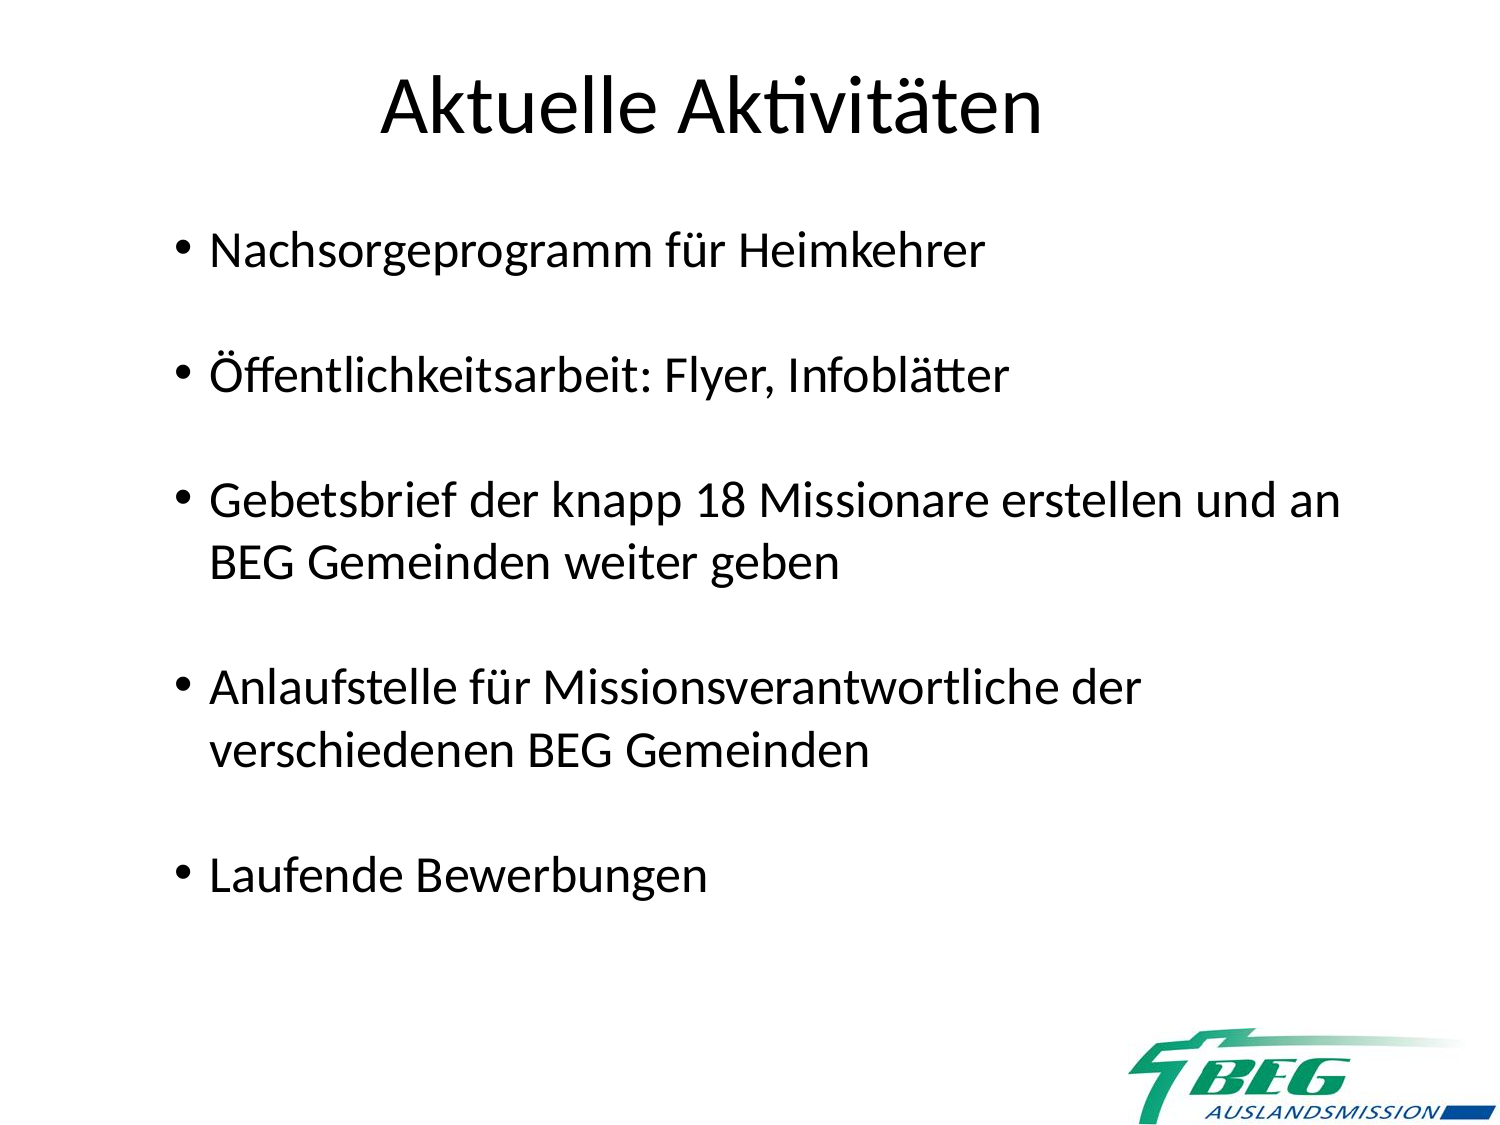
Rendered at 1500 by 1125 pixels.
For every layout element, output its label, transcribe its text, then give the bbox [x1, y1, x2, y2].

text_box Aktuelle Aktivitäten [206, 42, 1219, 158]
text_box Nachsorgeprogramm für Heimkehrer Öffentlichkeitsarbeit: Flyer, Infoblätter Gebetsbrief der knapp 18 Missionare erstellen und an BEG Gemeinden weiter geben Anlaufstelle für Missionsverantwortliche der verschiedenen BEG Gemeinden Laufende Bewerbungen [159, 208, 1388, 911]
picture [1128, 1028, 1500, 1125]
